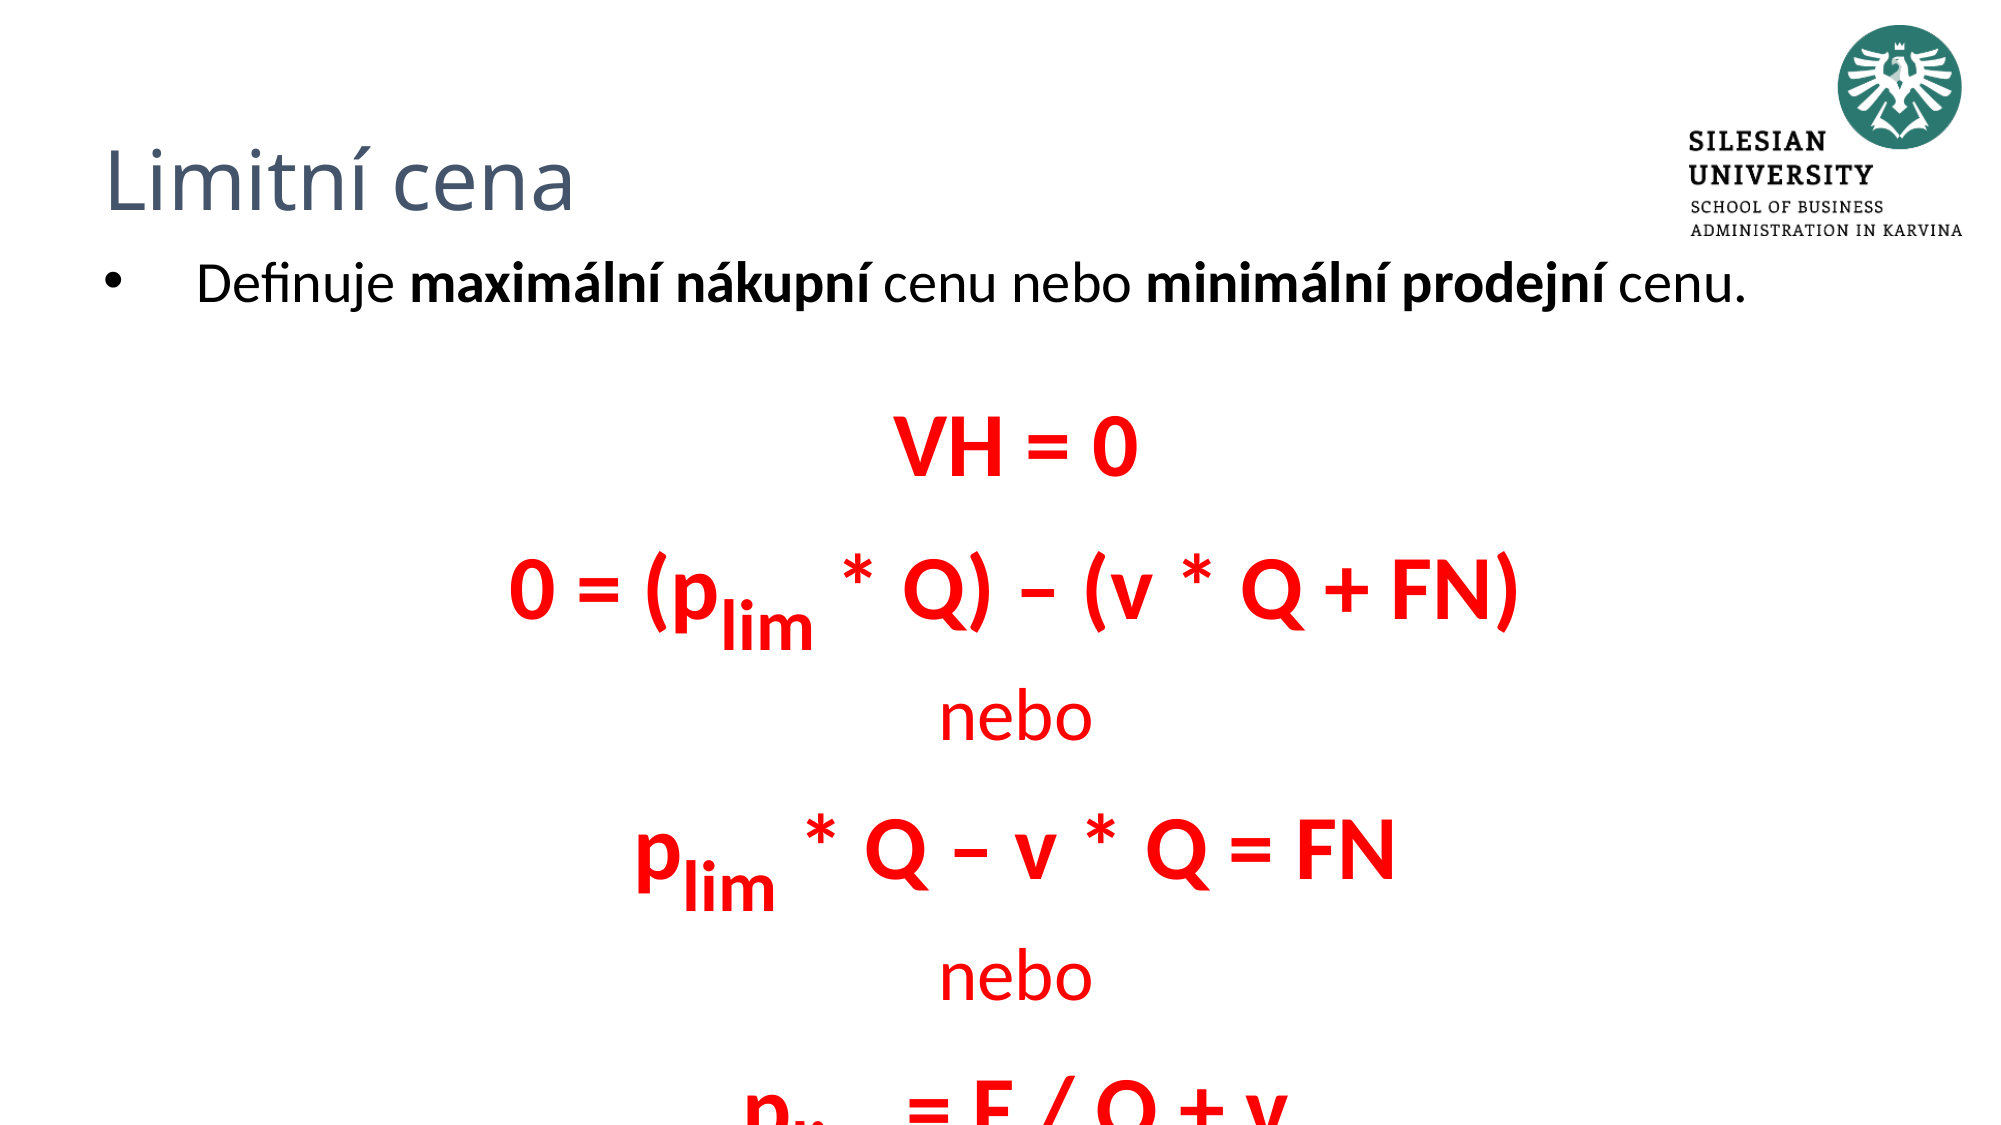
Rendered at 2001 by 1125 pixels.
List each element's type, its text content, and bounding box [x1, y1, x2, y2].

text_box Definuje maximální nákupní cenu nebo minimální prodejní cenu. VH = 0 0 = (plim * Q) – (v * Q + FN) nebo plim * Q – v * Q = FN nebo plim = F / Q + v [88, 237, 1944, 1125]
picture [1689, 25, 1962, 236]
text_box Limitní cena [88, 130, 1664, 237]
